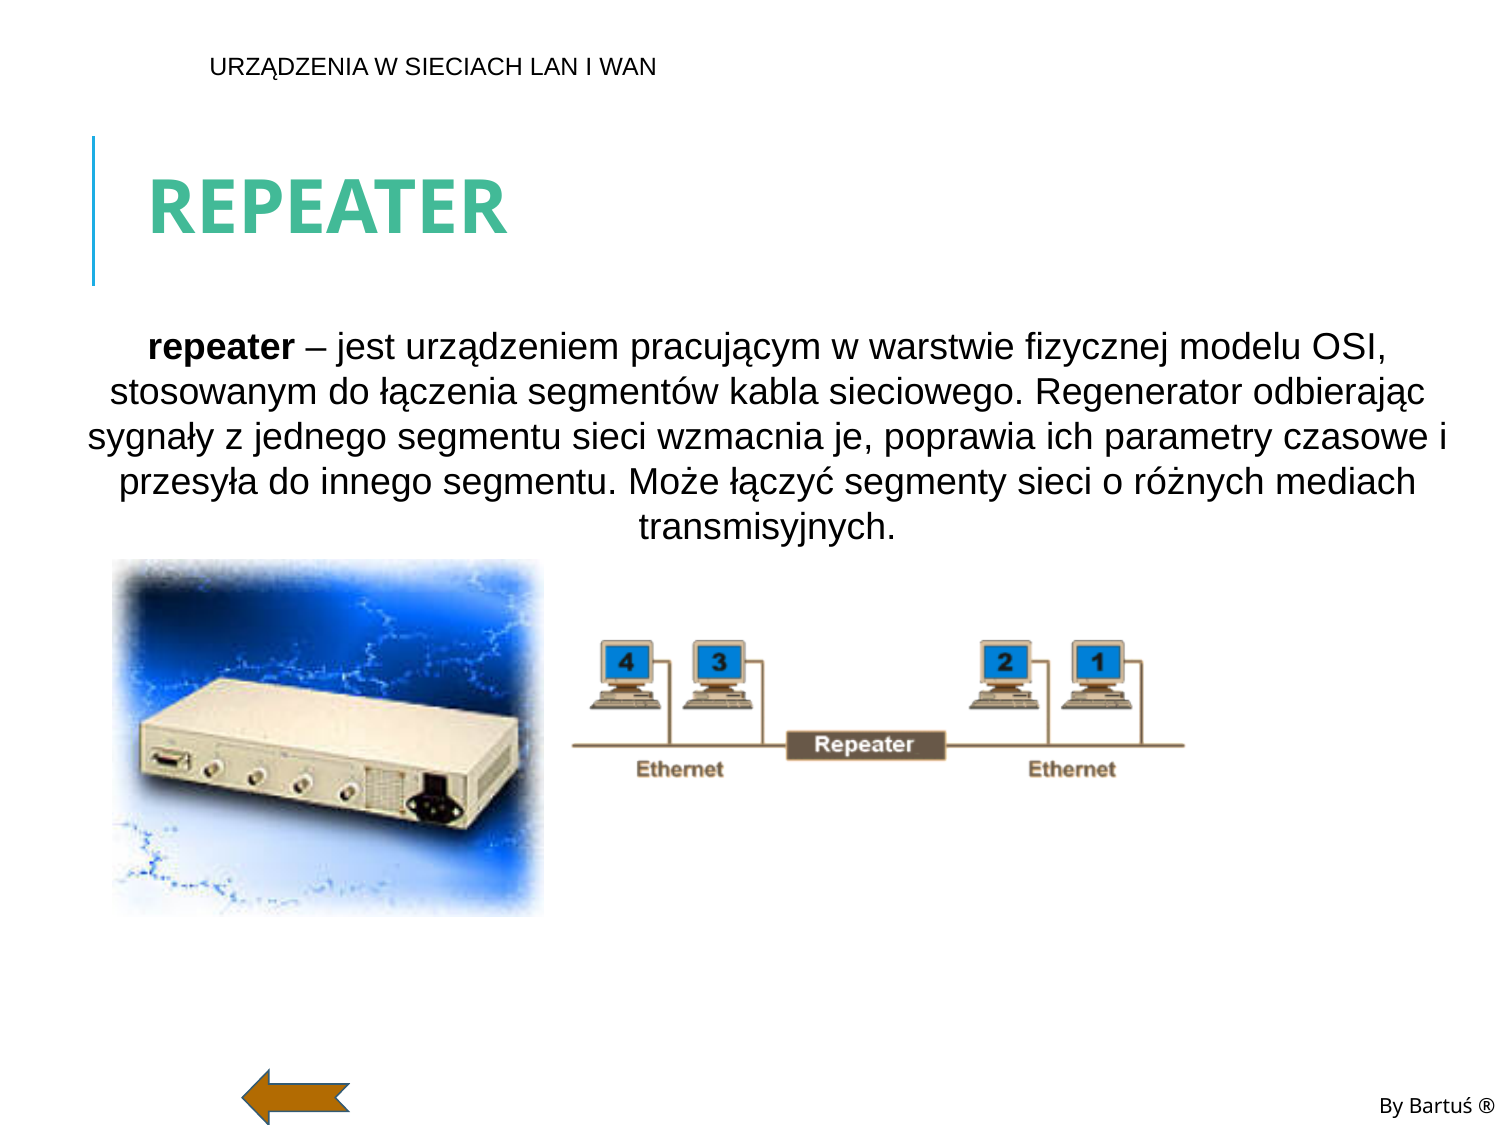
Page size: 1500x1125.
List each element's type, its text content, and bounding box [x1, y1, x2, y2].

text_box repeater – jest urządzeniem pracującym w warstwie fizycznej modelu OSI, stosowanym do łączenia segmentów kabla sieciowego. Regenerator odbierając sygnały z jednego segmentu sieci wzmacnia je, poprawia ich parametry czasowe i przesyła do innego segmentu. Może łączyć segmenty sieci o różnych mediach transmisyjnych. [64, 314, 1471, 554]
text_box [242, 1070, 349, 1125]
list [111, 559, 544, 918]
text_box REPEATER [50, 151, 606, 257]
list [565, 629, 1192, 783]
